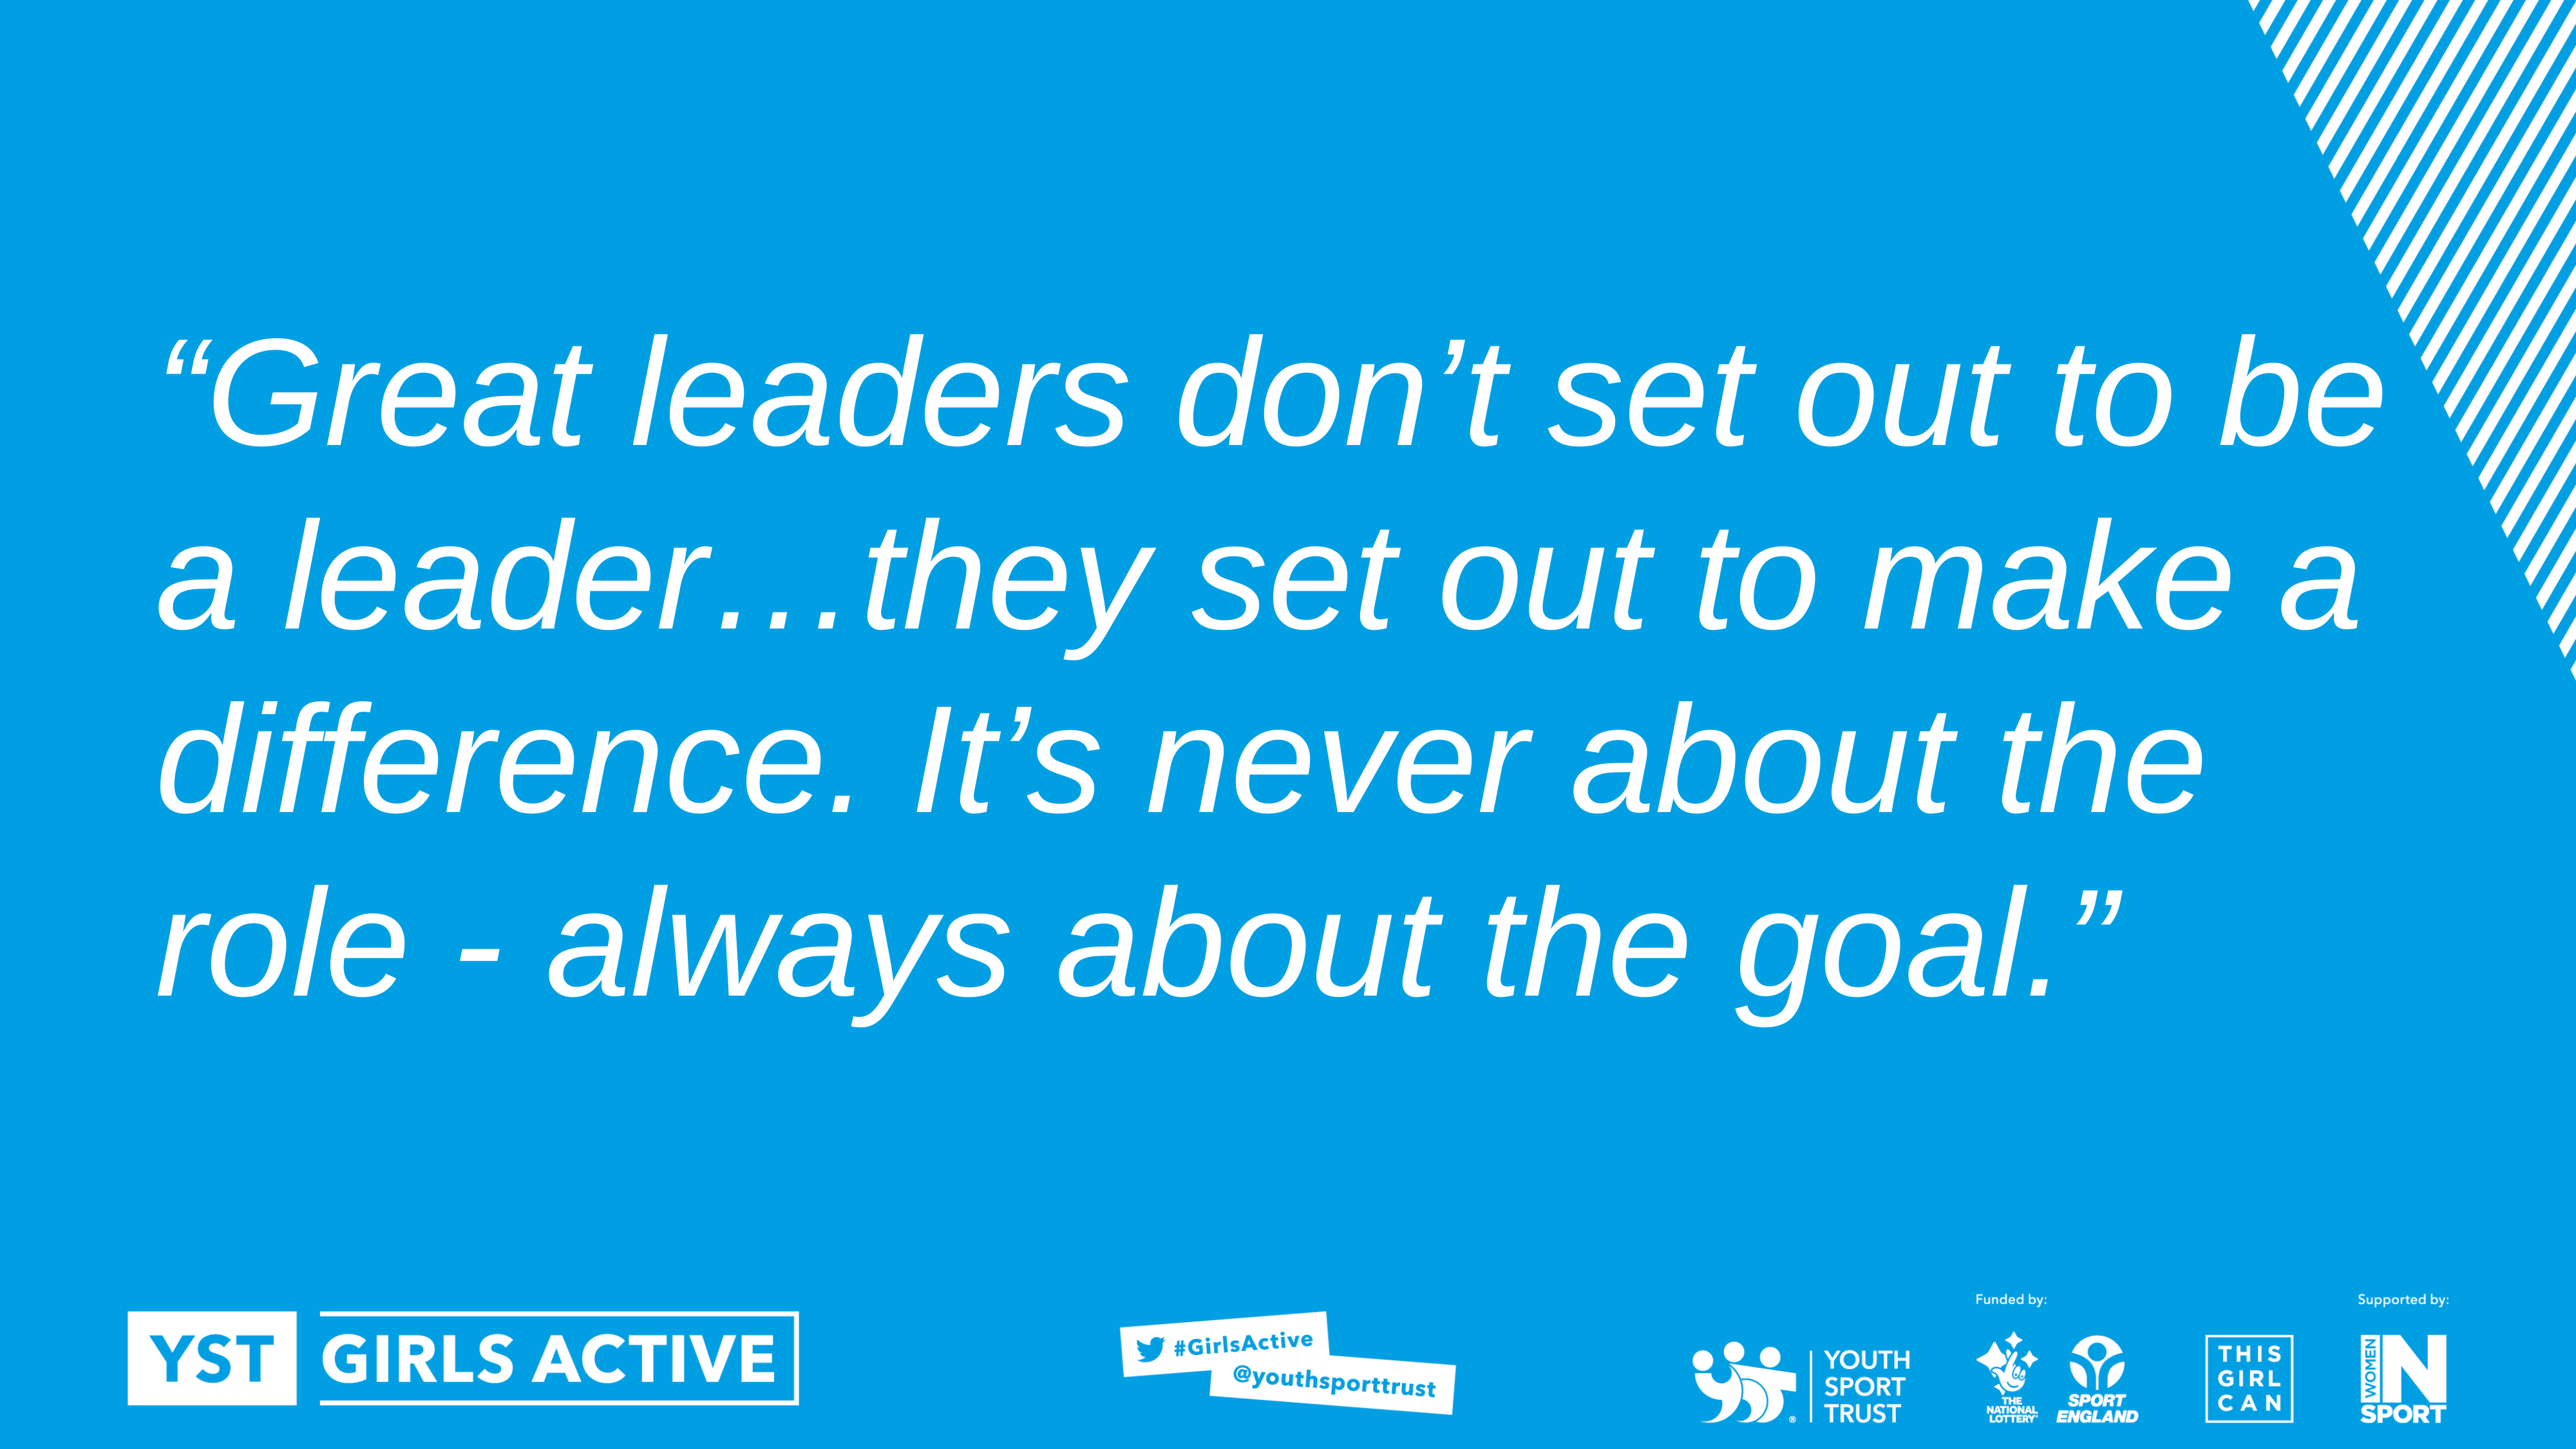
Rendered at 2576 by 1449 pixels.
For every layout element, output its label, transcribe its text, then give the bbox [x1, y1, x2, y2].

picture [1693, 1350, 1713, 1370]
picture [2433, 135, 2576, 393]
picture [1840, 1350, 1859, 1368]
picture [320, 1312, 799, 1405]
picture [1873, 1404, 1886, 1423]
picture [1984, 1298, 1990, 1303]
picture [2367, 1298, 2372, 1304]
picture [2306, 0, 2386, 130]
picture [1877, 1378, 1890, 1396]
picture [690, 1335, 735, 1381]
picture [2536, 530, 2576, 609]
picture [2295, 0, 2361, 106]
picture [2378, 1405, 2429, 1423]
picture [2389, 0, 2564, 283]
picture [1695, 1368, 1741, 1423]
picture [1855, 1377, 1874, 1396]
picture [2525, 486, 2576, 585]
picture [2069, 1394, 2126, 1406]
picture [478, 1334, 513, 1383]
picture [2430, 90, 2576, 362]
picture [2467, 266, 2576, 466]
picture [2444, 178, 2576, 417]
picture [2361, 1405, 2376, 1423]
picture [2072, 1336, 2122, 1390]
picture [2006, 1350, 2011, 1358]
picture [2490, 354, 2576, 513]
picture [1856, 1405, 1871, 1423]
picture [2029, 1294, 2036, 1303]
picture [2021, 1351, 2038, 1367]
picture [2384, 1298, 2398, 1307]
picture [2419, 1294, 2425, 1304]
picture [2359, 1294, 2365, 1304]
picture [2414, 3, 2576, 283]
picture [2430, 1405, 2446, 1423]
picture [2410, 1298, 2417, 1304]
picture [672, 1335, 684, 1381]
picture [1724, 1342, 1745, 1362]
picture [1790, 1417, 1795, 1423]
picture [1760, 1347, 1780, 1367]
picture [1120, 1312, 1456, 1414]
picture [2329, 0, 2437, 178]
picture [399, 1335, 436, 1381]
picture [1730, 1364, 1796, 1423]
picture [2260, 0, 2284, 34]
picture [2456, 222, 2576, 442]
picture [2571, 661, 2576, 679]
picture [2502, 398, 2576, 537]
picture [1987, 1406, 2038, 1423]
picture [2340, 0, 2462, 202]
picture [1993, 1352, 2025, 1392]
picture [1841, 1378, 1853, 1396]
picture [128, 1312, 297, 1405]
picture [2375, 1298, 2382, 1307]
picture [1976, 1342, 2007, 1370]
picture [1879, 1350, 1893, 1368]
picture [2070, 1362, 2087, 1387]
picture [2056, 1410, 2138, 1423]
picture [742, 1335, 774, 1381]
picture [377, 1335, 388, 1381]
picture [2317, 0, 2411, 154]
picture [2363, 0, 2513, 250]
picture [1841, 1405, 1853, 1423]
picture [1895, 1350, 1909, 1368]
picture [2000, 1294, 2007, 1303]
picture [2249, 0, 2259, 10]
picture [2514, 442, 2576, 561]
picture [1739, 1380, 1766, 1423]
picture [2037, 1298, 2043, 1307]
picture [1992, 1298, 1998, 1303]
picture [1891, 1378, 1906, 1396]
picture [1824, 1350, 1840, 1368]
picture [2002, 1397, 2022, 1405]
picture [2108, 1362, 2124, 1387]
picture [2271, 0, 2310, 58]
picture [2430, 46, 2576, 318]
picture [2361, 1335, 2380, 1402]
picture [2401, 1296, 2410, 1303]
picture [2006, 1332, 2022, 1348]
picture [1995, 1385, 2005, 1395]
picture [2206, 1335, 2293, 1423]
text_box “Great leaders don’t set out to be a leader…they set out to make a difference. It’s never about the role - always about the goal.” [146, 283, 2430, 1036]
picture [2431, 1294, 2438, 1304]
picture [533, 1335, 581, 1381]
picture [1887, 1405, 1901, 1423]
picture [2375, 0, 2538, 274]
picture [1862, 1350, 1877, 1368]
picture [582, 1334, 625, 1383]
picture [2283, 0, 2335, 82]
picture [1824, 1405, 1839, 1423]
picture [444, 1335, 473, 1381]
picture [2383, 1335, 2446, 1402]
picture [1976, 1294, 1982, 1303]
picture [629, 1335, 667, 1381]
picture [2548, 574, 2576, 632]
picture [1825, 1377, 1838, 1396]
picture [323, 1334, 366, 1383]
picture [2479, 310, 2576, 489]
picture [2439, 1298, 2445, 1307]
picture [2559, 618, 2576, 657]
picture [2352, 0, 2488, 226]
picture [2017, 1294, 2023, 1303]
picture [2009, 1298, 2015, 1303]
